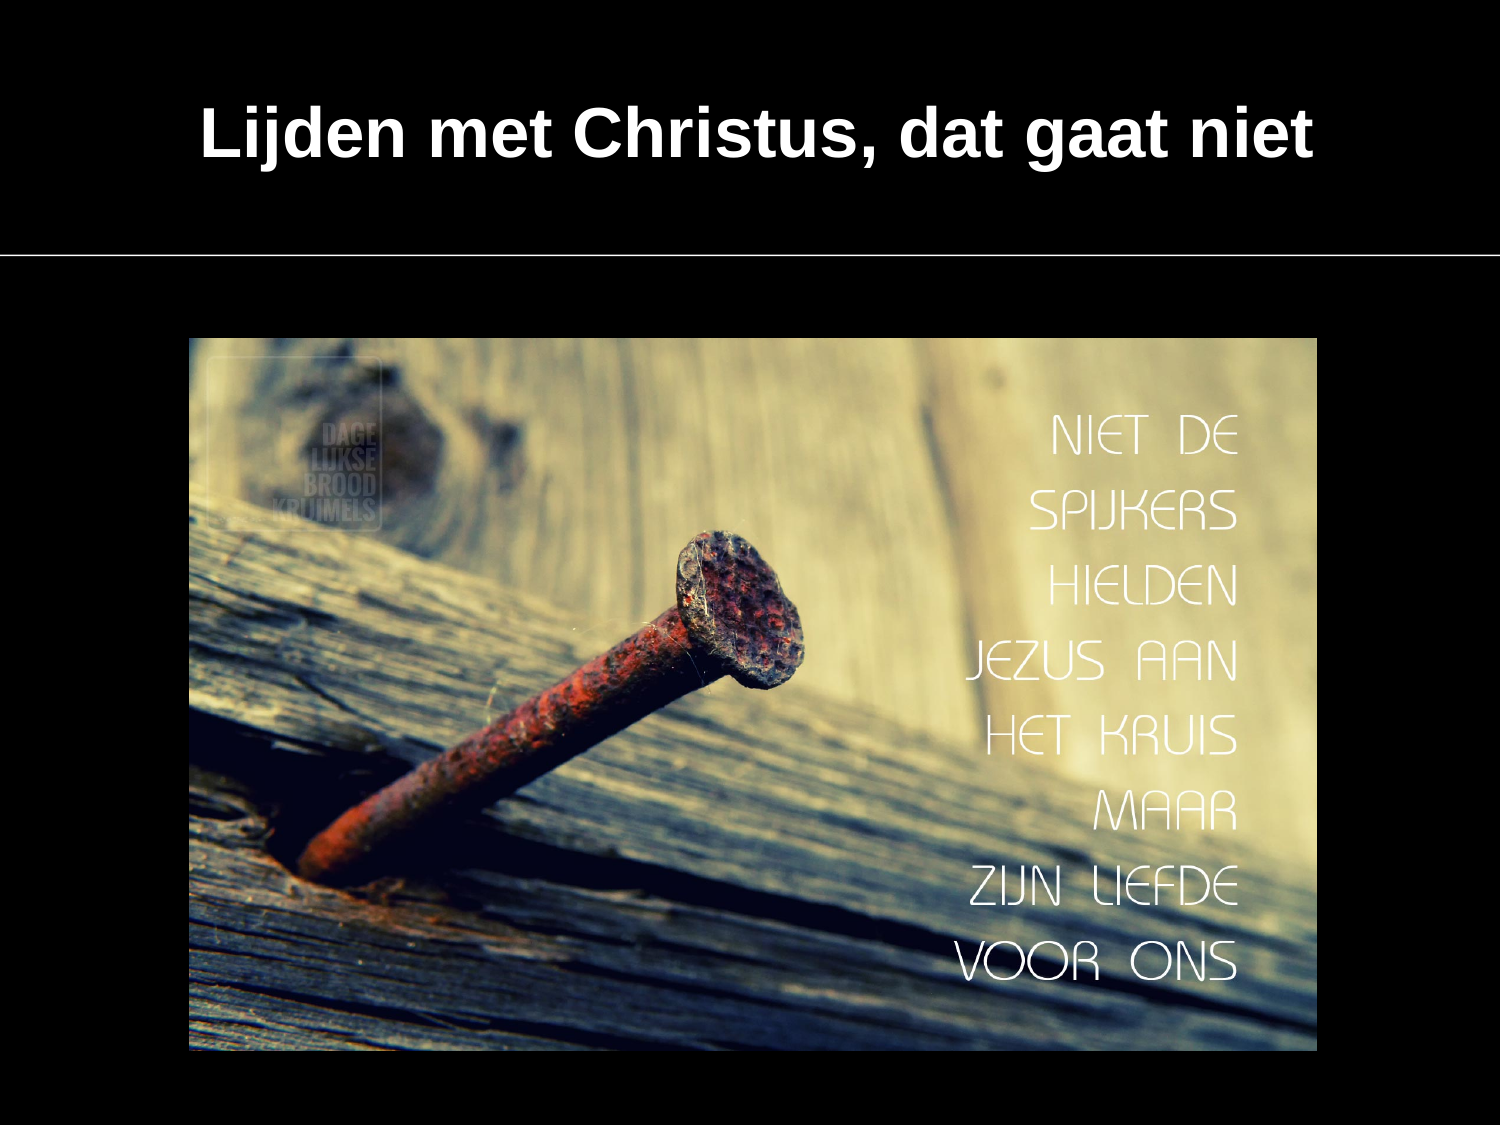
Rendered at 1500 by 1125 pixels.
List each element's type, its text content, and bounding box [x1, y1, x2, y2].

text_box Lijden met Christus, dat gaat niet [184, 79, 1332, 179]
picture [188, 337, 1318, 1051]
